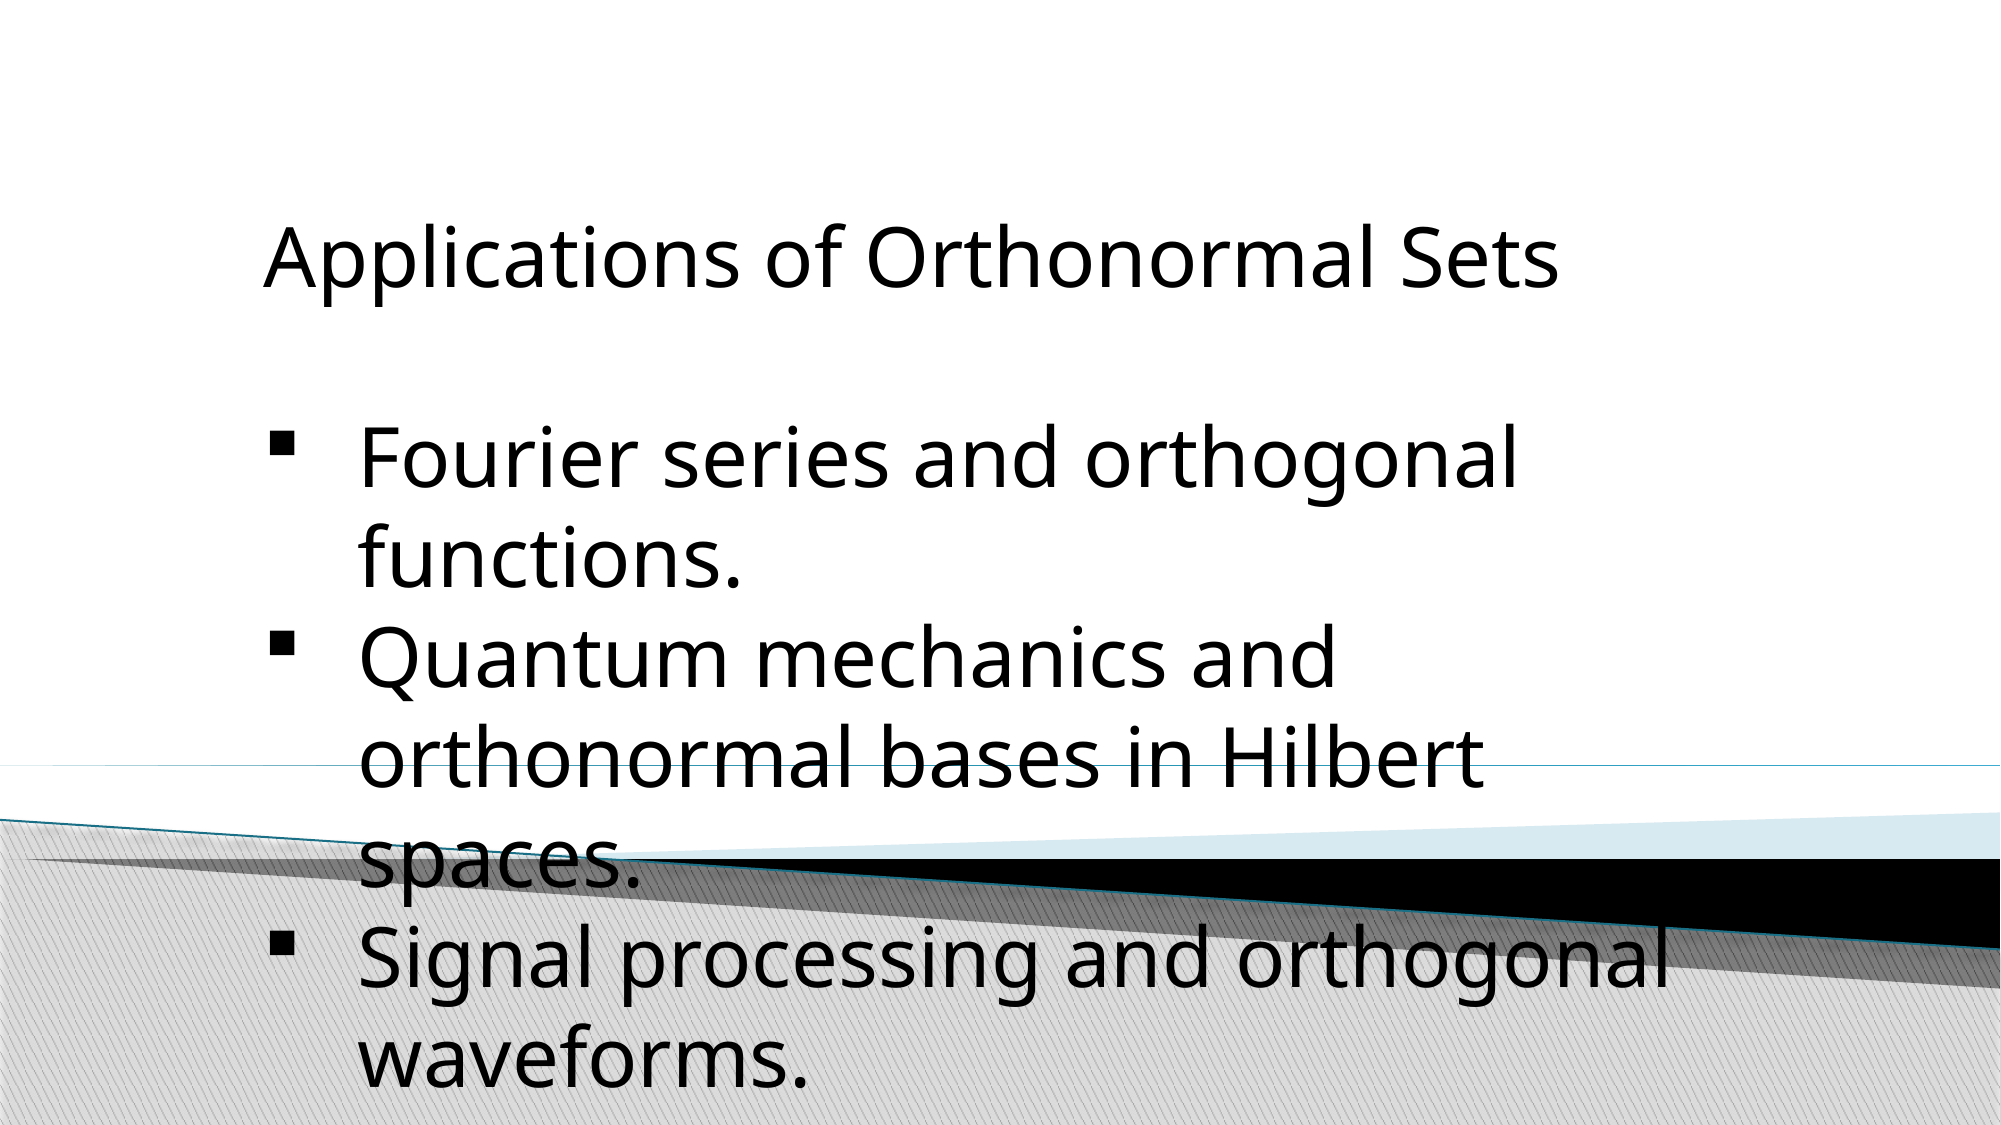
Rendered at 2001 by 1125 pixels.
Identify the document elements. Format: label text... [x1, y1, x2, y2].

text_box Applications of Orthonormal Sets Fourier series and orthogonal functions. Quantum mechanics and orthonormal bases in Hilbert spaces. Signal processing and orthogonal waveforms. [249, 196, 1751, 1112]
picture [7, 859, 249, 874]
picture [1751, 935, 2000, 989]
